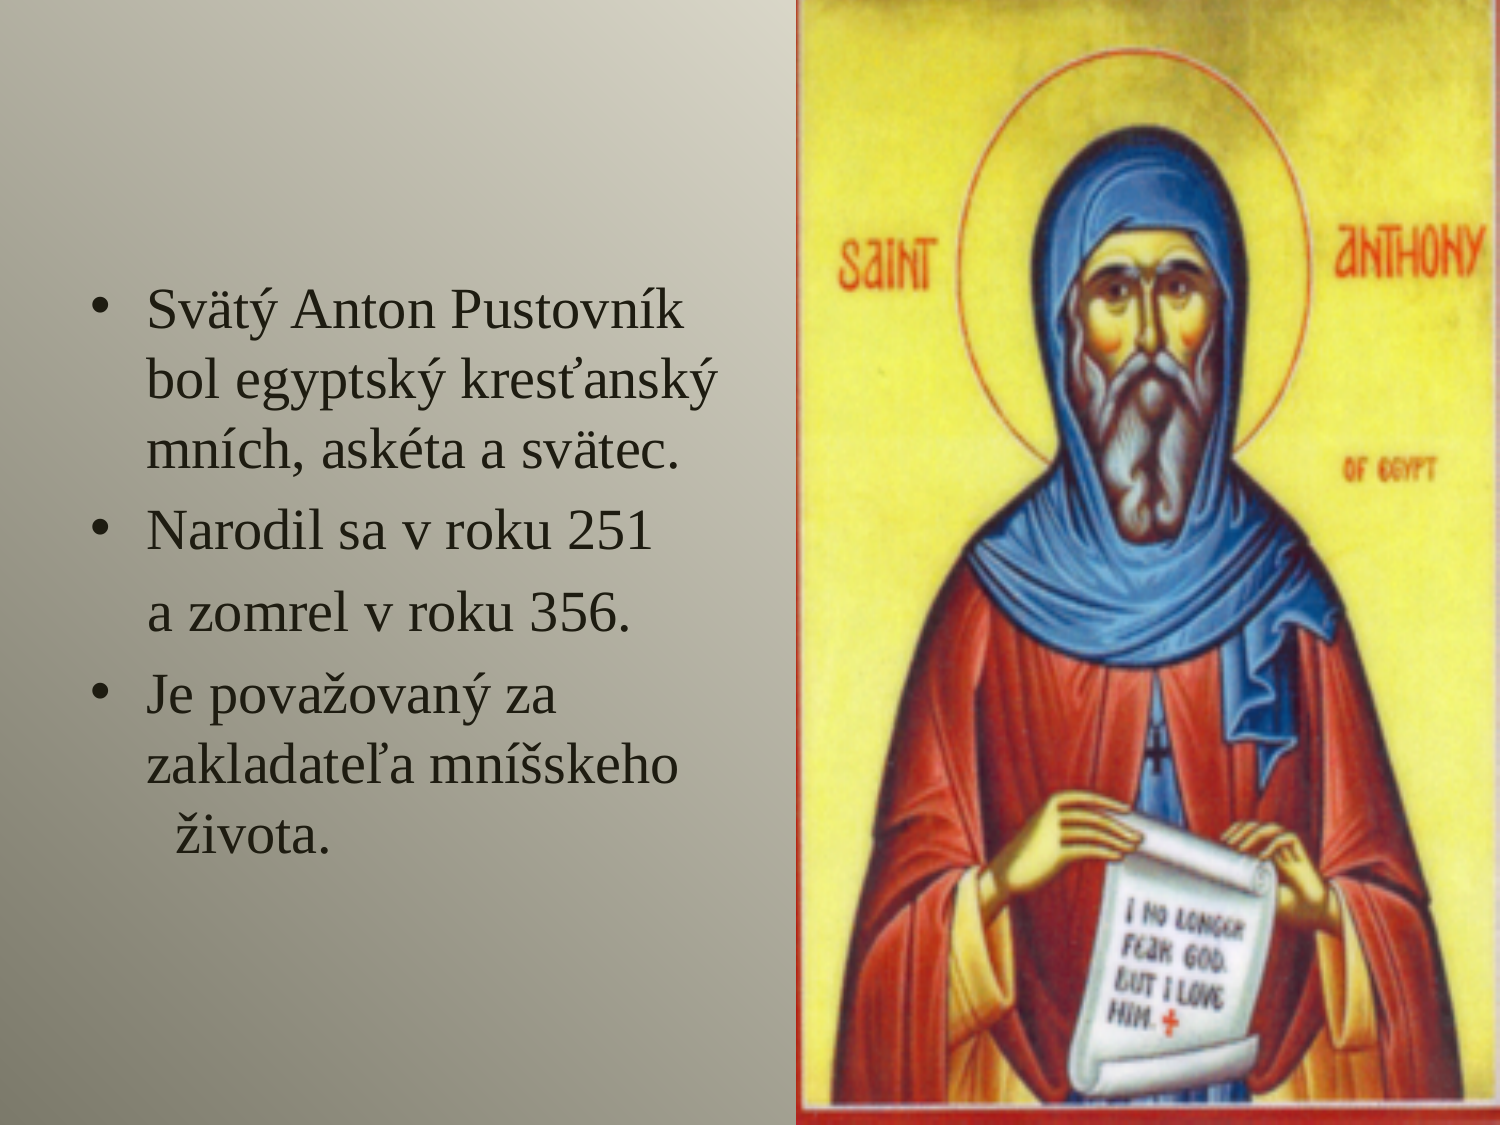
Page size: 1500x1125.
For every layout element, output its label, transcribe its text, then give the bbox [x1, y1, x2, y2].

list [796, 0, 1500, 1125]
list Svätý Anton Pustovník bol egyptský kresťanský mních, askéta a svätec. Narodil sa v roku 251 a zomrel v roku 356. Je považovaný za zakladateľa mníšskeho života. [75, 262, 738, 1005]
